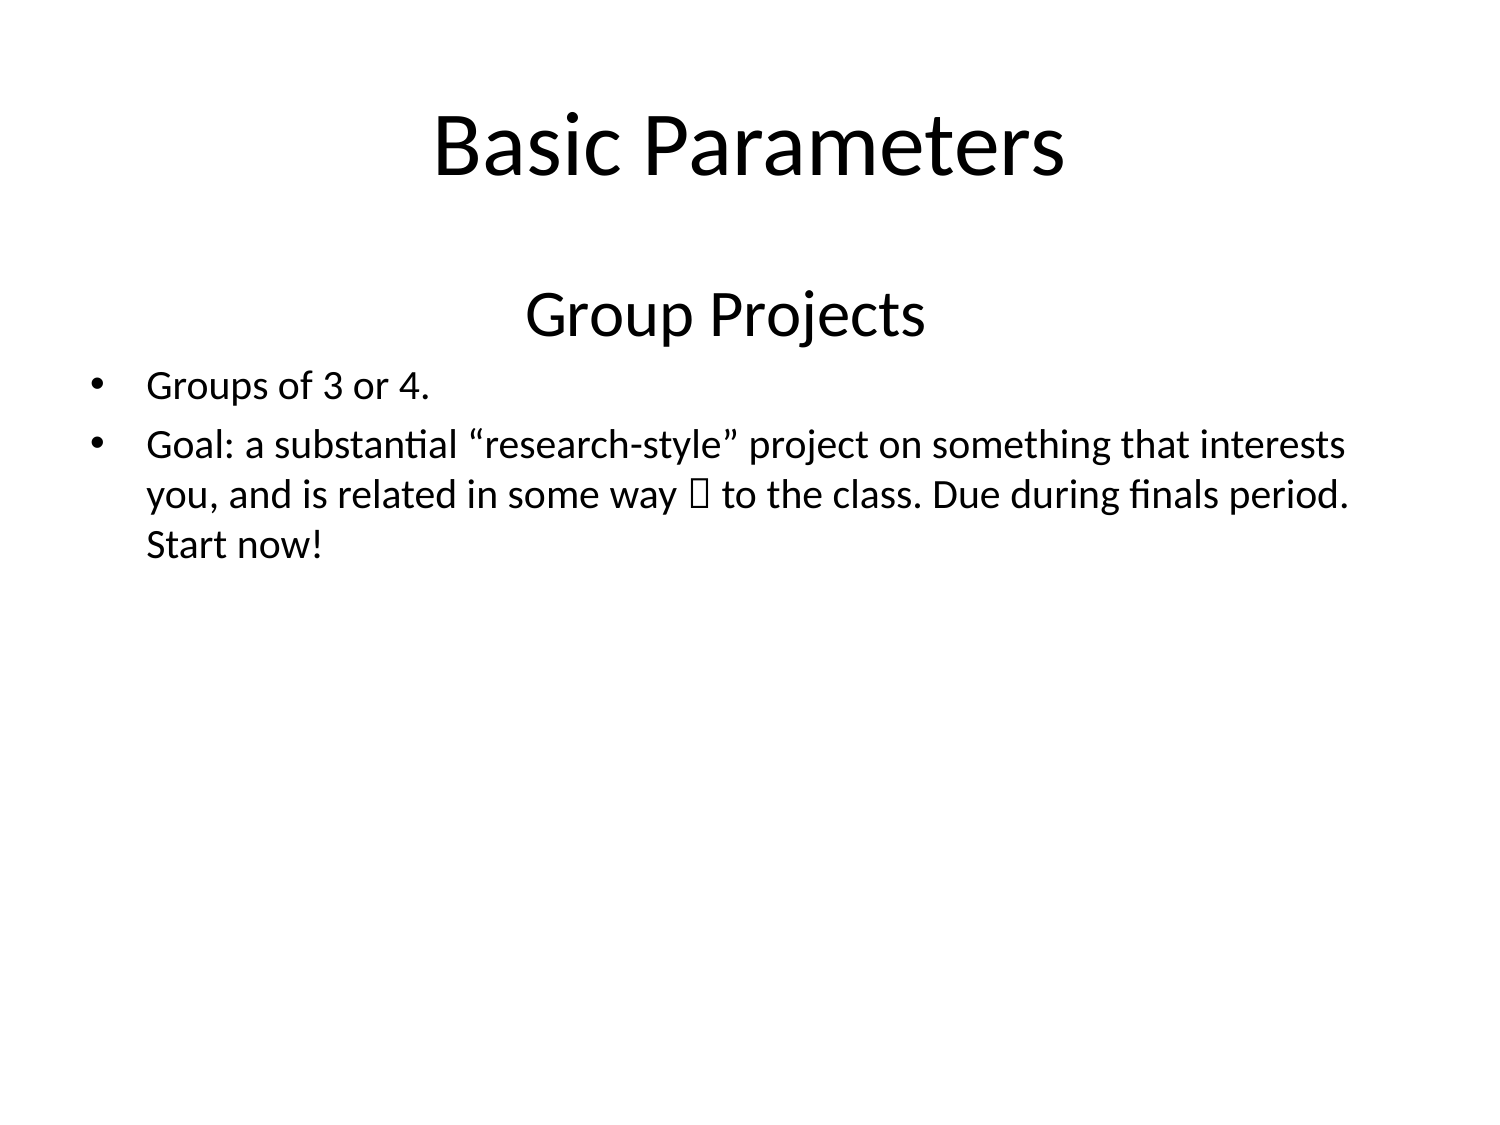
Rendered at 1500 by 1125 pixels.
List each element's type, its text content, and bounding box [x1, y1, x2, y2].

list Group Projects Groups of 3 or 4. Goal: a substantial “research-style” project on something that interests you, and is related in some way  to the class. Due during finals period. Start now! [75, 262, 1425, 1005]
title Basic Parameters [75, 45, 1425, 233]
